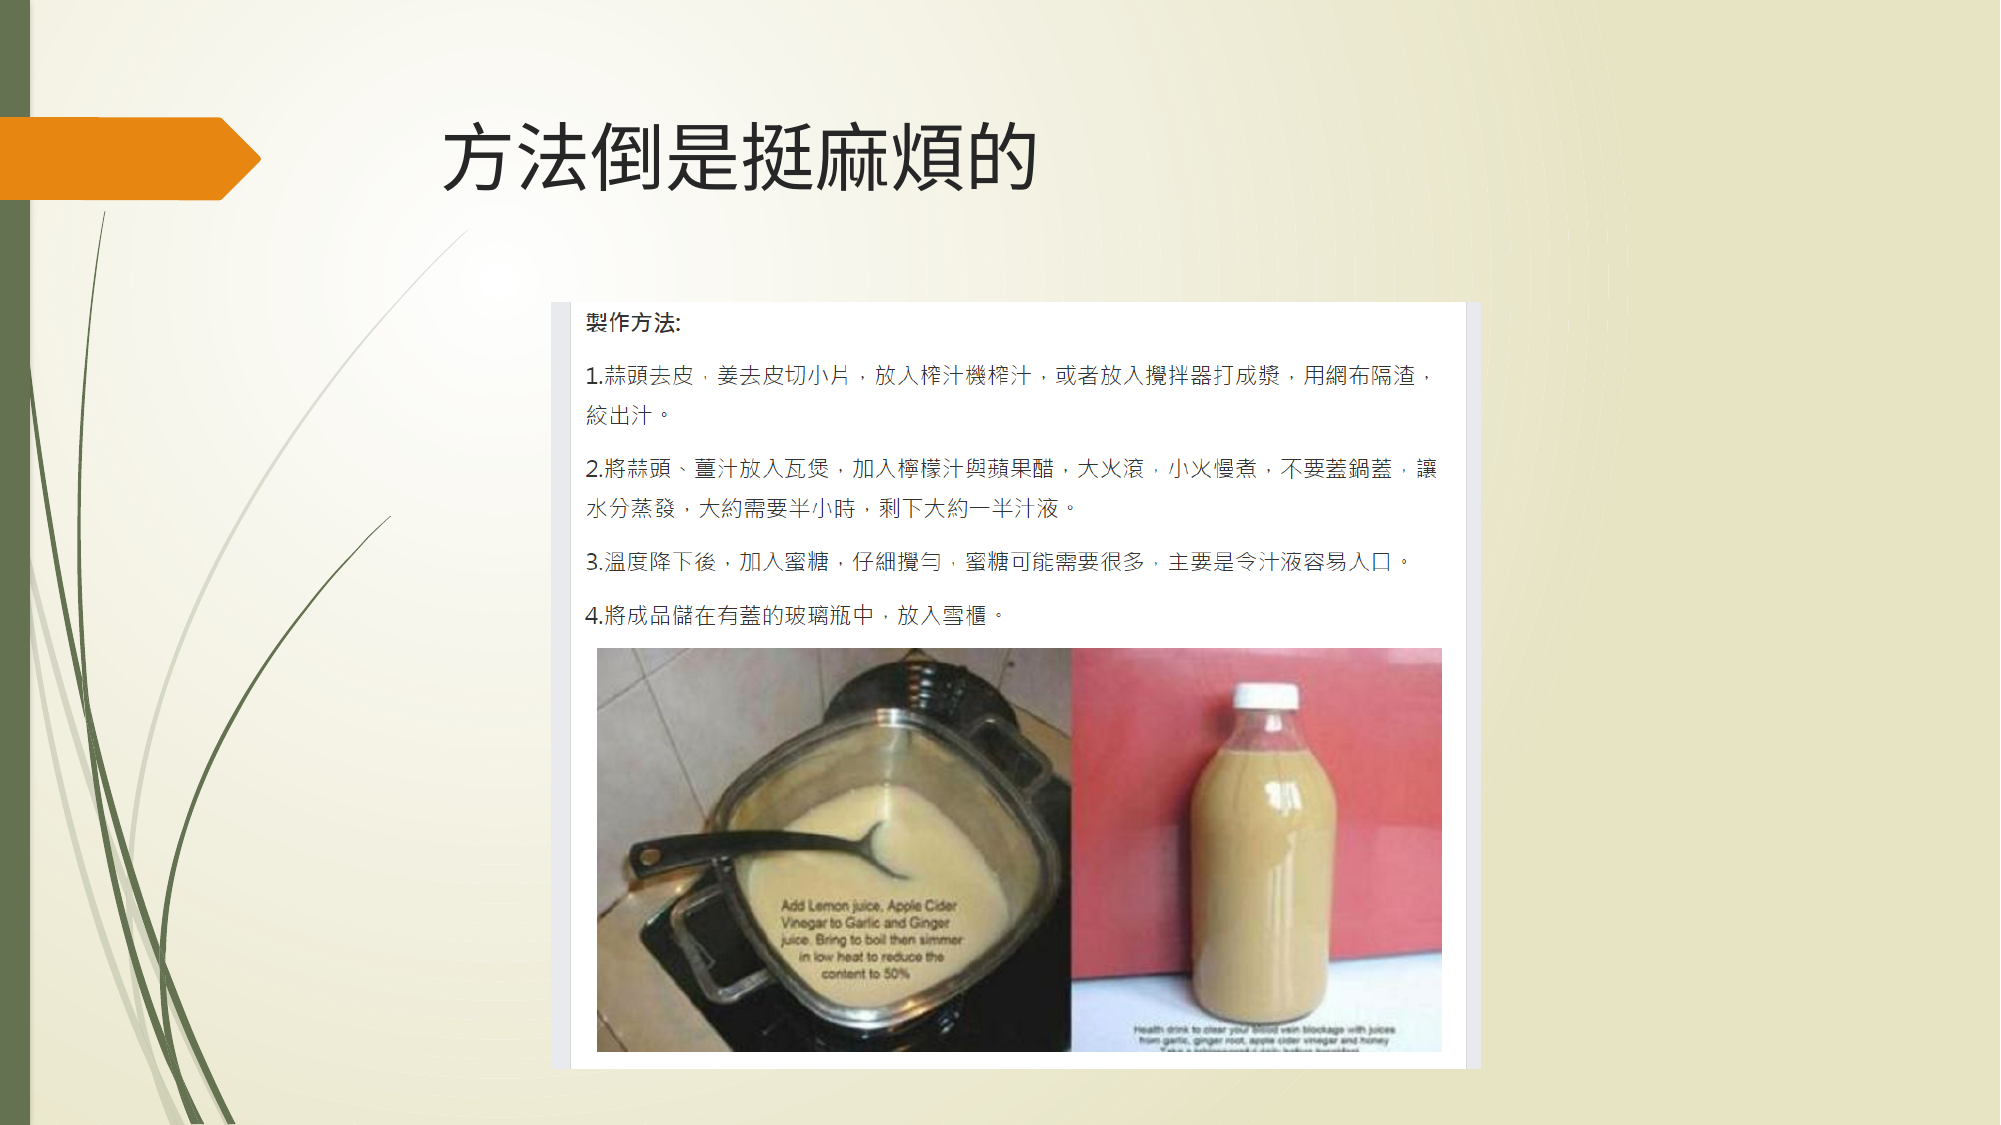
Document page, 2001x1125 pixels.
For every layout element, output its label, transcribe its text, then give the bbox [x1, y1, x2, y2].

title 方法倒是挺麻煩的 [425, 102, 1888, 313]
picture [550, 302, 1481, 1069]
